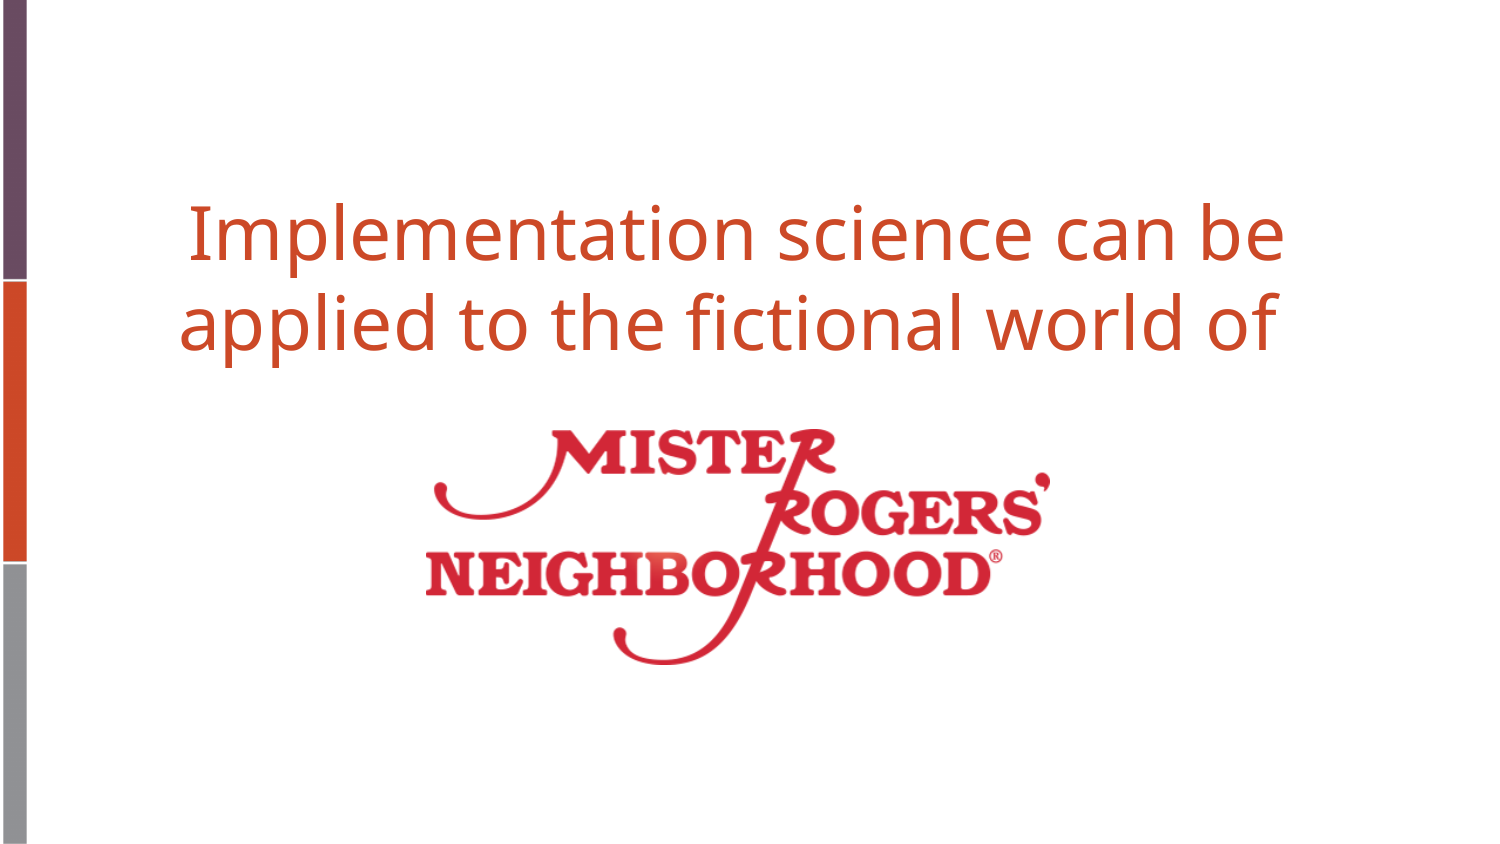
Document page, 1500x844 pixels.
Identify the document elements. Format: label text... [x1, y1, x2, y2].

text_box Implementation science can be applied to the fictional world of [101, 179, 1375, 371]
picture [4, 0, 26, 843]
picture [425, 429, 1050, 665]
